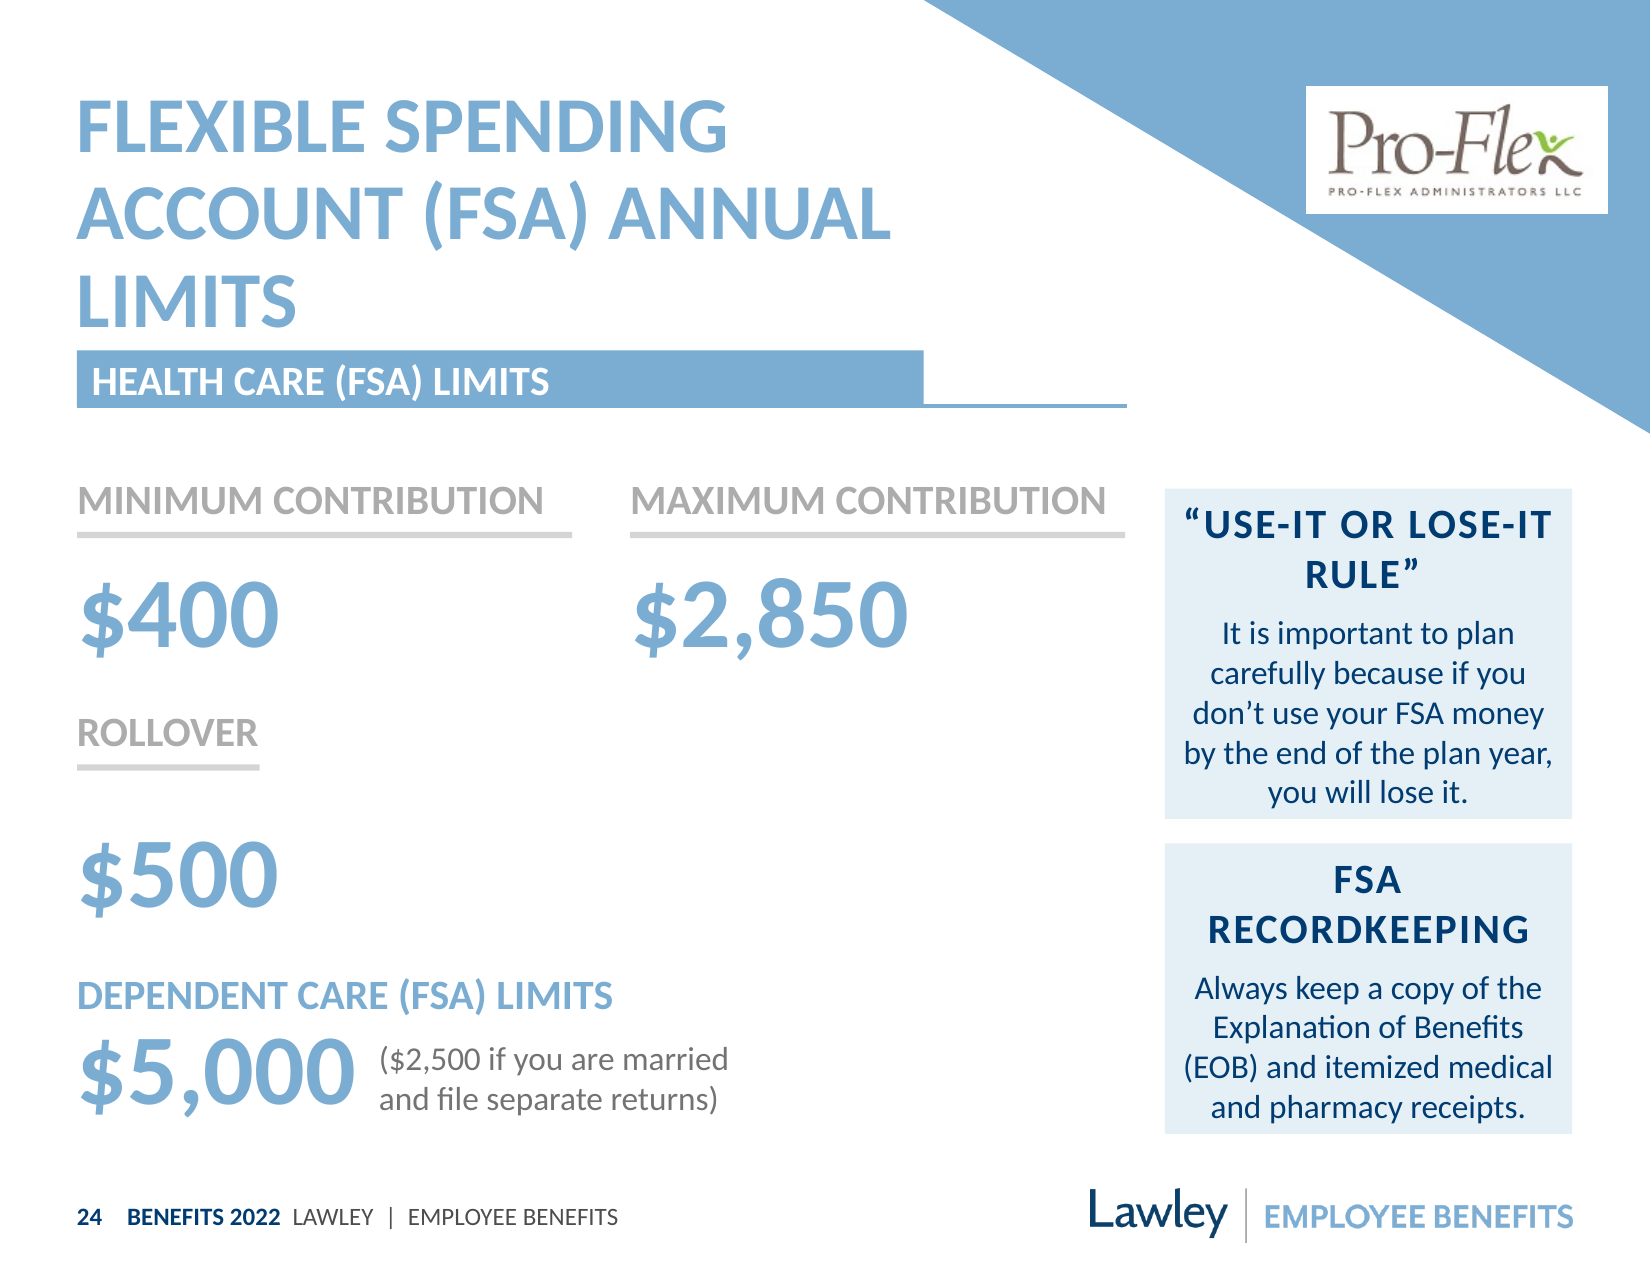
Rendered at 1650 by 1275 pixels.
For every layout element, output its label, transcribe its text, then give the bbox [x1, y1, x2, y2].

text_box ($2,500 if you are married and file separate returns) [378, 1036, 751, 1117]
text_box Rollover [76, 704, 602, 756]
text_box Dependent Care (FSA) Limits [76, 967, 1164, 1018]
picture [1305, 86, 1608, 214]
text_box Maximum contribution [637, 472, 1155, 523]
text_box FSA Recordkeeping Always keep a copy of the Explanation of Benefits (EOB) and itemized medical and pharmacy receipts. [1164, 843, 1573, 1134]
picture [1090, 1188, 1573, 1243]
text_box $400 [77, 594, 502, 663]
text_box 24 [76, 1181, 150, 1250]
text_box “Use-It or Lose-It Rule” It is important to plan carefully because if you don’t use your FSA money by the end of the plan year, you will lose it. [1164, 488, 1573, 819]
text_box [921, 0, 1650, 436]
text_box HEALTH CARE (FSA) limits [76, 345, 924, 405]
text_box BENEFITS 2022 LAWLEY | EMPLOYEE BENEFITS [150, 1181, 786, 1250]
text_box $500 [76, 807, 572, 928]
text_box FLEXIBLE SPENDING ACCOUNT (FSA) ANNUAL LIMITS [76, 80, 1055, 344]
text_box $5,000 [76, 1051, 502, 1120]
text_box Minimum contribution [77, 472, 637, 523]
text_box $2,850 [630, 594, 1055, 663]
